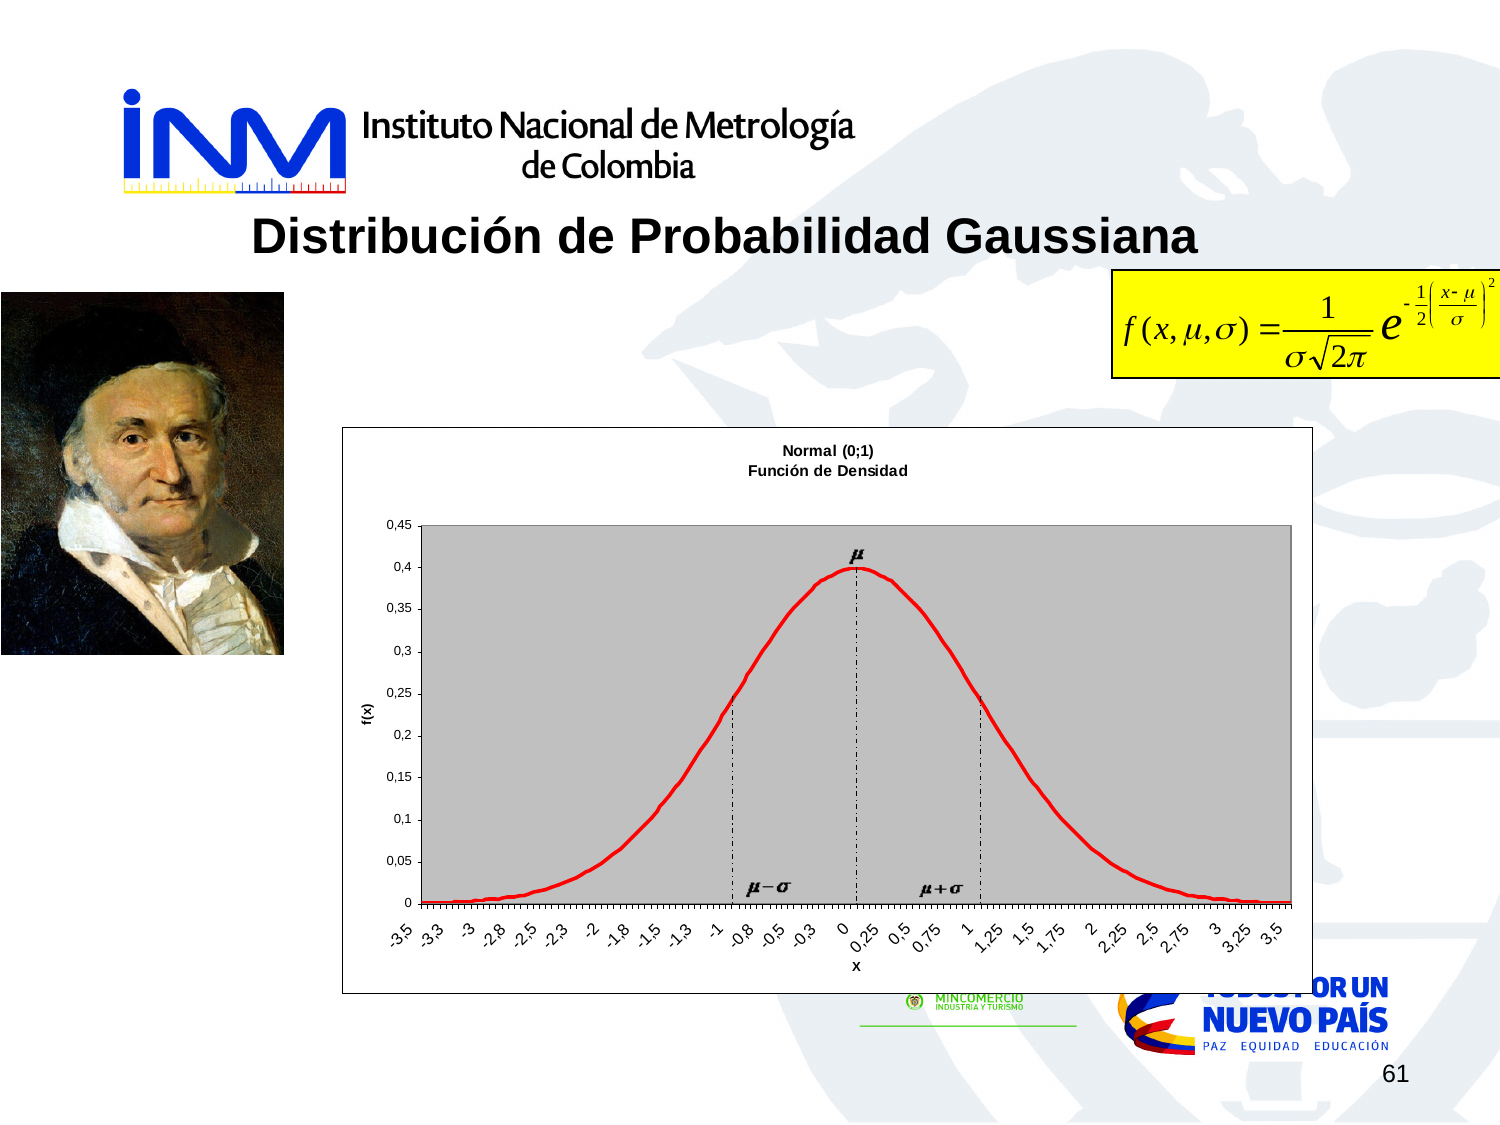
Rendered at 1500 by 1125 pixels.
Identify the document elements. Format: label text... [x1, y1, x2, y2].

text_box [336, 420, 1320, 1000]
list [1112, 270, 1500, 378]
text_box Distribución de Probabilidad Gaussiana [110, 195, 1425, 271]
picture [0, 0, 1500, 1125]
slide_number 61 [1074, 1042, 1425, 1103]
